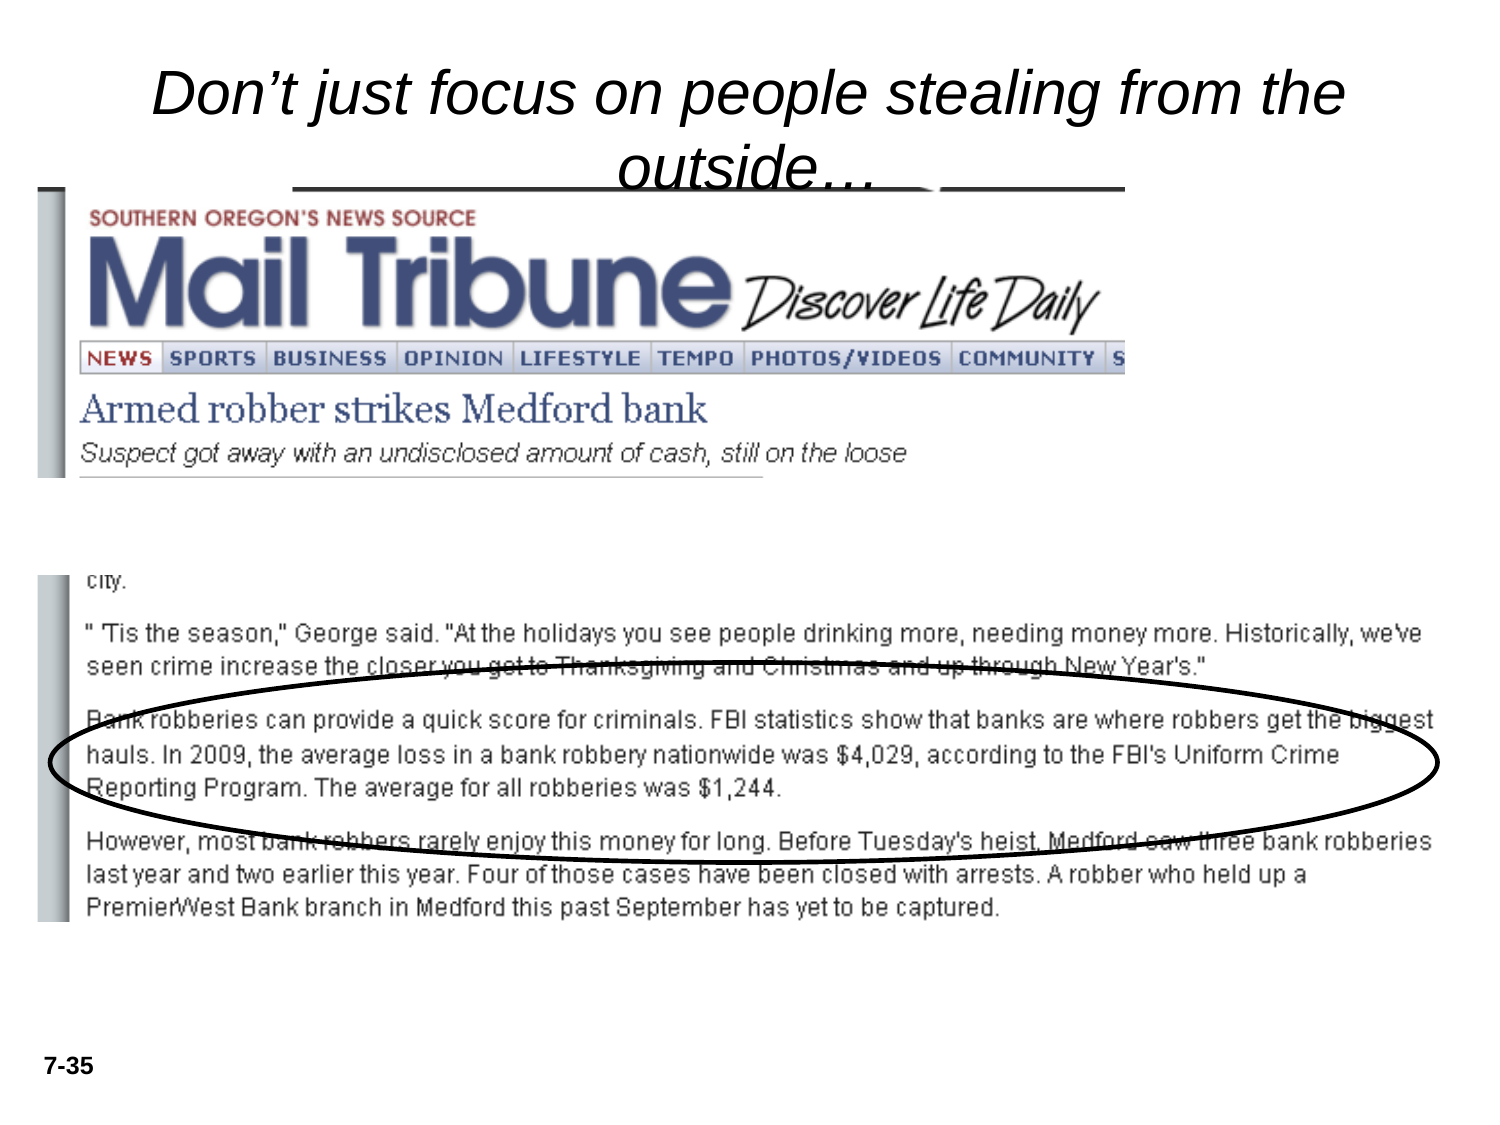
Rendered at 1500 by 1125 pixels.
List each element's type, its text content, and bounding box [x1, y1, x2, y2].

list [37, 574, 1438, 922]
title Don’t just focus on people stealing from the outside… [0, 45, 1500, 233]
picture [37, 187, 1126, 478]
